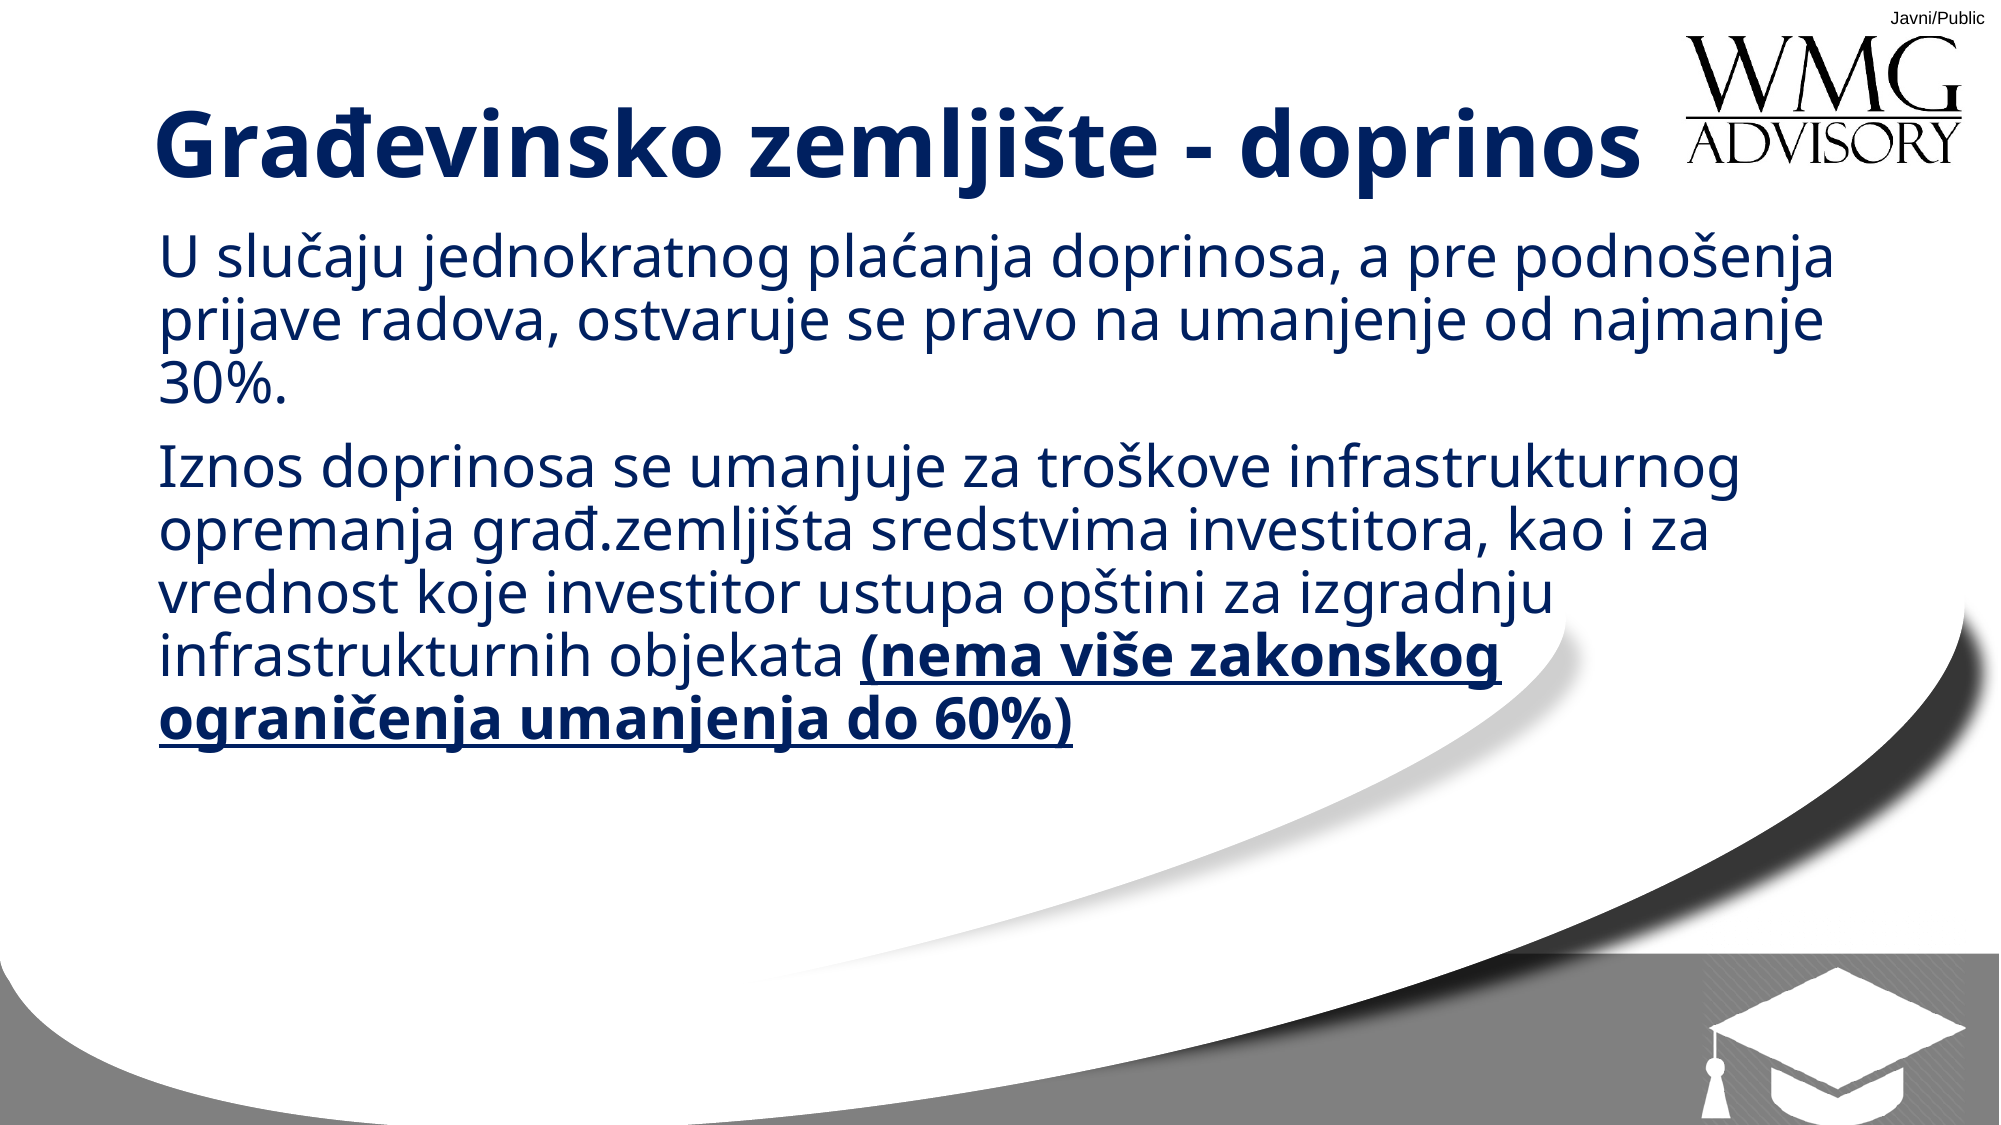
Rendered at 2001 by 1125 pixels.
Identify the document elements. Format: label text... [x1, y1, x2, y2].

title Građevinsko zemljište - doprinos [137, 91, 1863, 224]
list U slučaju jednokratnog plaćanja doprinosa, a pre podnošenja prijave radova, ostvaruje se pravo na umanjenje od najmanje 30%. Iznos doprinosa se umanjuje za troškove infrastrukturnog opremanja građ.zemljišta sredstvima investitora, kao i za vrednost koje investitor ustupa opštini za izgradnju infrastrukturnih objekata (nema više zakonskog ograničenja umanjenja do 60%) [143, 220, 1869, 947]
picture [1681, 36, 1966, 166]
